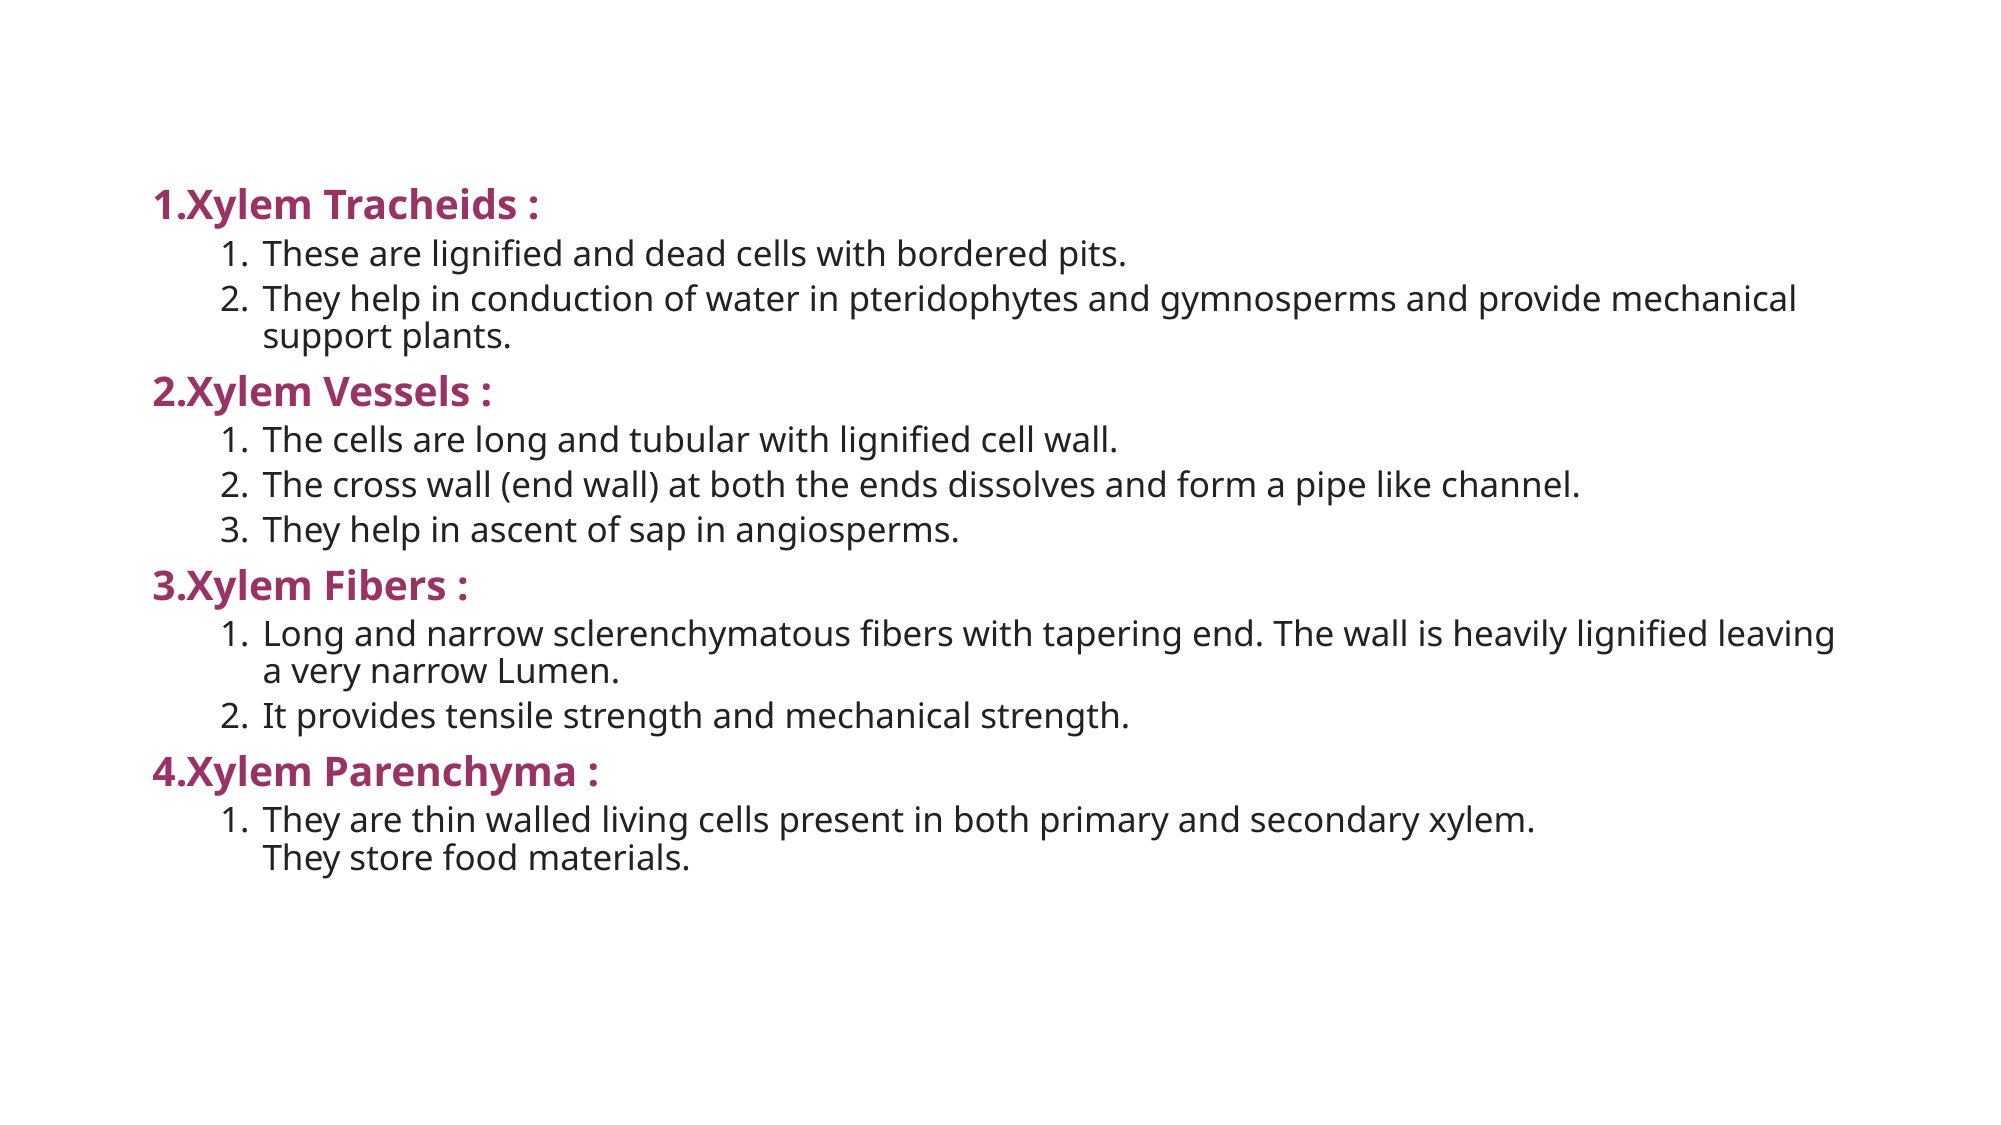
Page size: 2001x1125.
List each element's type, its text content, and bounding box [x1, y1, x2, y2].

list Xylem Tracheids : These are lignified and dead cells with bordered pits. They help in conduction of water in pteridophytes and gymnosperms and provide mechanical support plants. Xylem Vessels : The cells are long and tubular with lignified cell wall. The cross wall (end wall) at both the ends dissolves and form a pipe like channel. They help in ascent of sap in angiosperms. Xylem Fibers : Long and narrow sclerenchymatous fibers with tapering end. The wall is heavily lignified leaving a very narrow Lumen. It provides tensile strength and mechanical strength. Xylem Parenchyma : They are thin walled living cells present in both primary and secondary xylem. They store food materials. [137, 177, 1863, 892]
